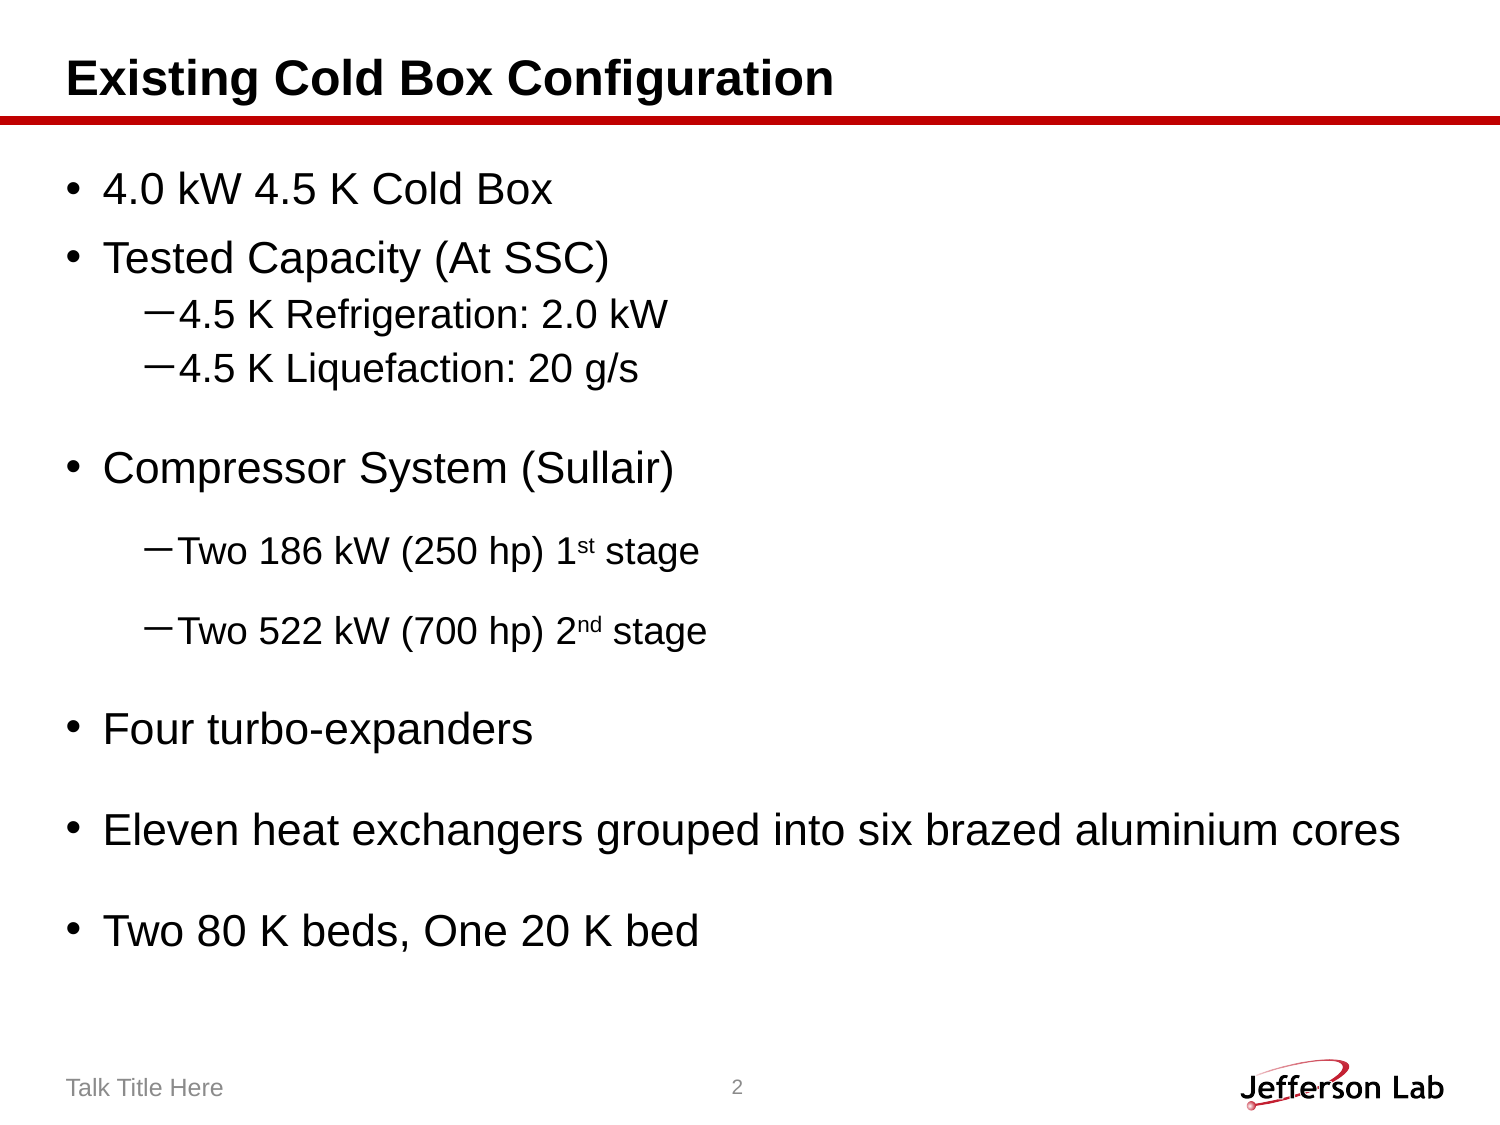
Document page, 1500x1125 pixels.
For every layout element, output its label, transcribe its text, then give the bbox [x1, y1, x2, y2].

picture [1238, 1051, 1457, 1122]
title Existing Cold Box Configuration [50, 39, 1440, 120]
list 4.0 kW 4.5 K Cold Box Tested Capacity (At SSC) 4.5 K Refrigeration: 2.0 kW 4.5 K Liquefaction: 20 g/s Compressor System (Sullair) Two 186 kW (250 hp) 1st stage Two 522 kW (700 hp) 2nd stage Four turbo-expanders Eleven heat exchangers grouped into six brazed aluminium cores Two 80 K beds, One 20 K bed [50, 158, 1440, 1042]
footer Talk Title Here [50, 1060, 694, 1112]
slide_number 2 [693, 1060, 782, 1111]
